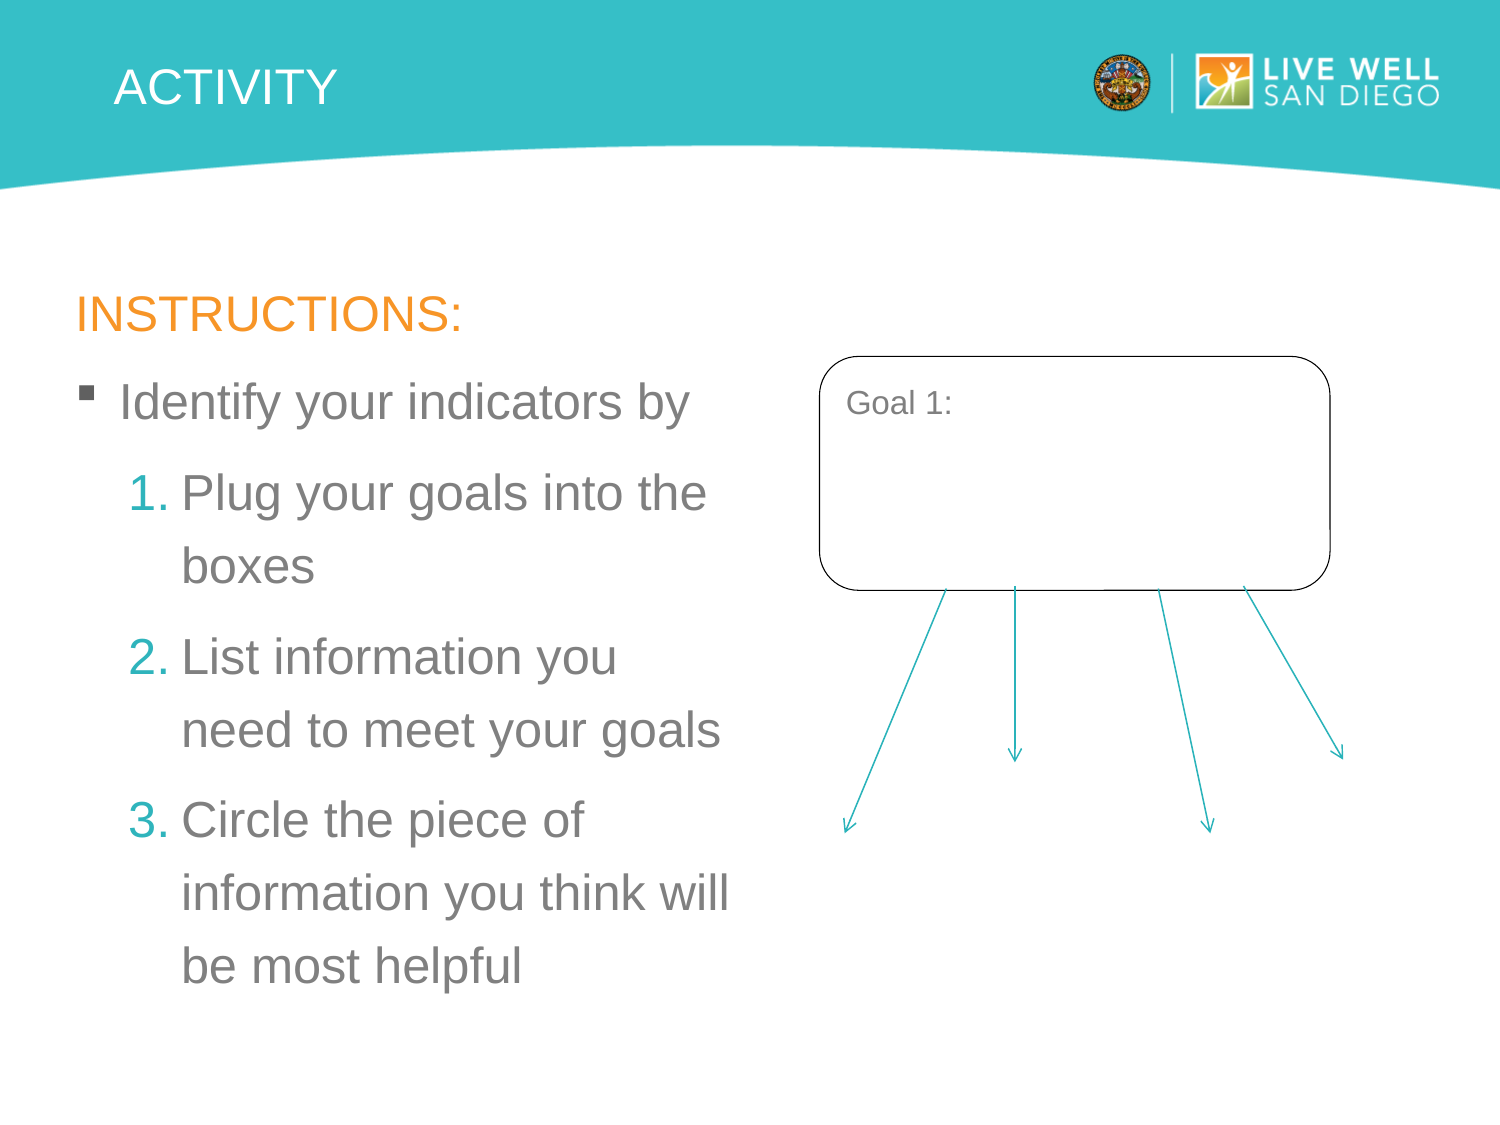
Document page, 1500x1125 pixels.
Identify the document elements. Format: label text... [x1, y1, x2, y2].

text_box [844, 588, 947, 834]
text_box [1243, 585, 1344, 761]
text_box Goal 1: [819, 356, 1331, 591]
list Instructions: [75, 251, 738, 356]
picture [0, 0, 1500, 1125]
title Activity [113, 27, 1052, 150]
list Identify your indicators by Plug your goals into the boxes List information you need to meet your goals Circle the piece of information you think will be most helpful [75, 356, 738, 1005]
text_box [1157, 588, 1211, 834]
